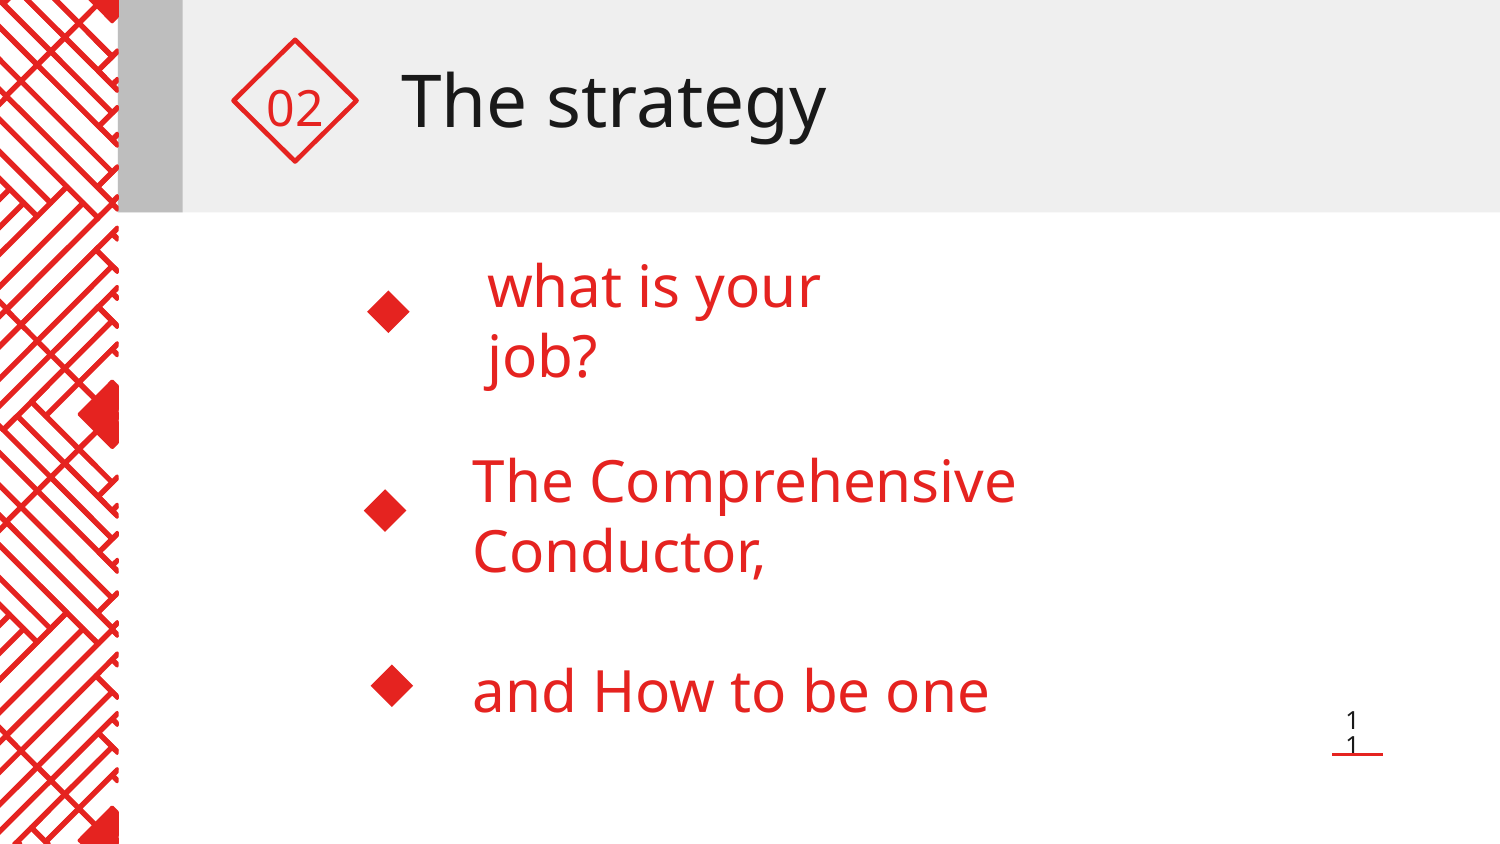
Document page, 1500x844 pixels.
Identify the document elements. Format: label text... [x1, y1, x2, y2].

title The Comprehensive Conductor, [382, 479, 1202, 640]
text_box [176, 39, 414, 162]
slide_number 11 [1330, 689, 1386, 755]
title The strategy [419, 51, 1226, 146]
text_box [370, 674, 382, 698]
text_box [363, 489, 407, 532]
text_box what is your job? [397, 279, 935, 450]
text_box and How to be one [382, 670, 1006, 799]
text_box [367, 290, 410, 334]
text_box [386, 664, 398, 670]
